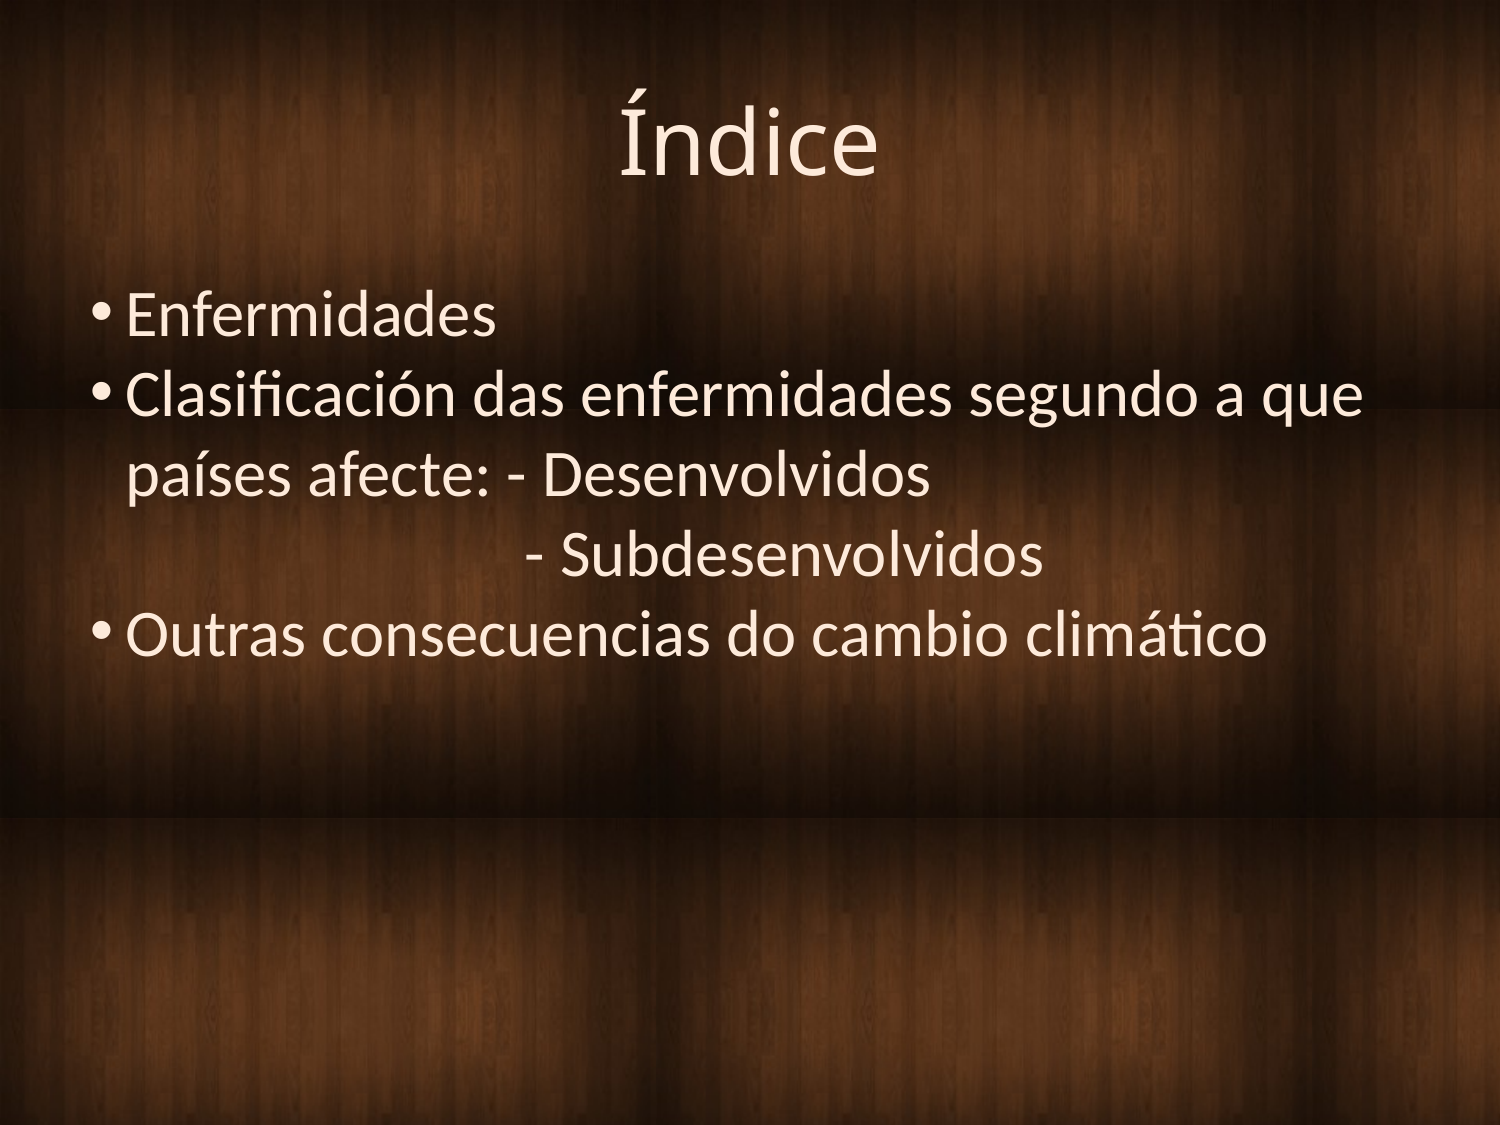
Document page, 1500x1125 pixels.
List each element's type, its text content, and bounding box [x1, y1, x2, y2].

text_box Enfermidades Clasificación das enfermidades segundo a que países afecte: - Desenvolvidos - Subdesenvolvidos Outras consecuencias do cambio climático [75, 262, 1425, 1005]
text_box Índice [75, 45, 1425, 233]
picture [0, 0, 1500, 1125]
